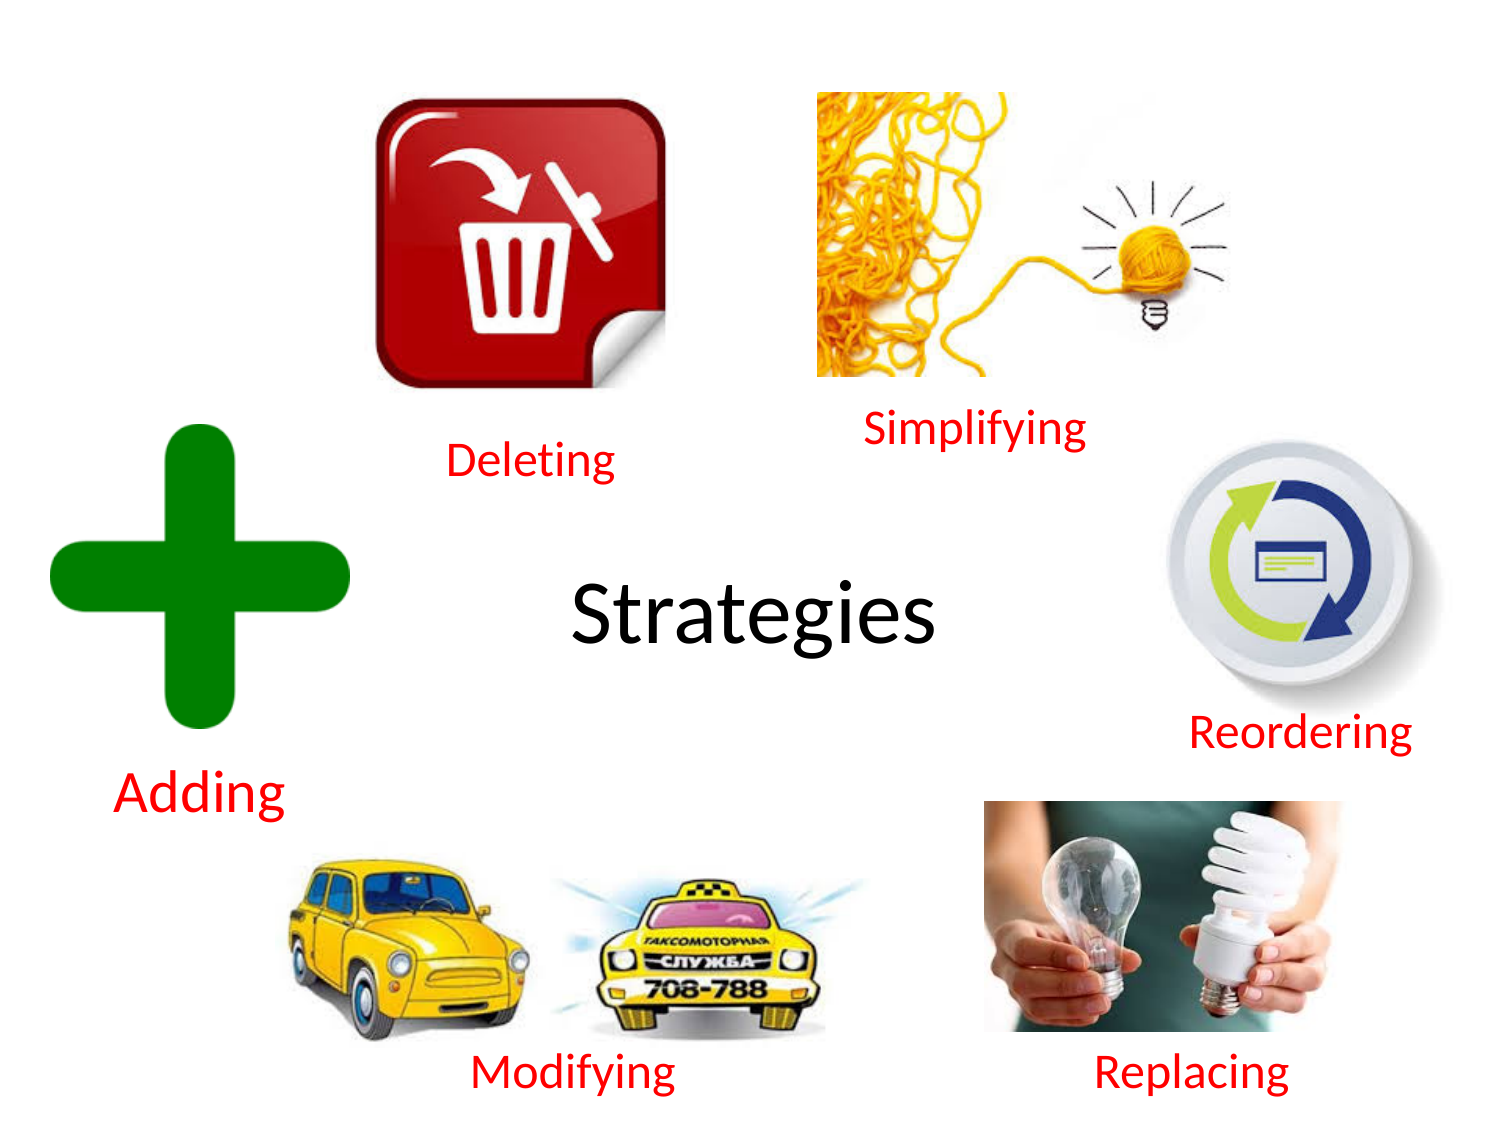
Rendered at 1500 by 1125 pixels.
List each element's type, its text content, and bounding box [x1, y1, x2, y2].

text_box Reordering [1150, 746, 1451, 766]
text_box Simplifying [824, 387, 1125, 462]
text_box Deleting [380, 423, 681, 494]
picture [274, 841, 871, 1049]
picture [817, 92, 1251, 378]
picture [1148, 421, 1465, 738]
text_box Modifying [422, 1055, 723, 1107]
text_box Replacing [1041, 1041, 1342, 1107]
picture [984, 801, 1352, 1032]
text_box Adding [49, 744, 350, 832]
picture [327, 92, 711, 415]
title Strategies [438, 513, 1071, 701]
picture [49, 424, 351, 730]
